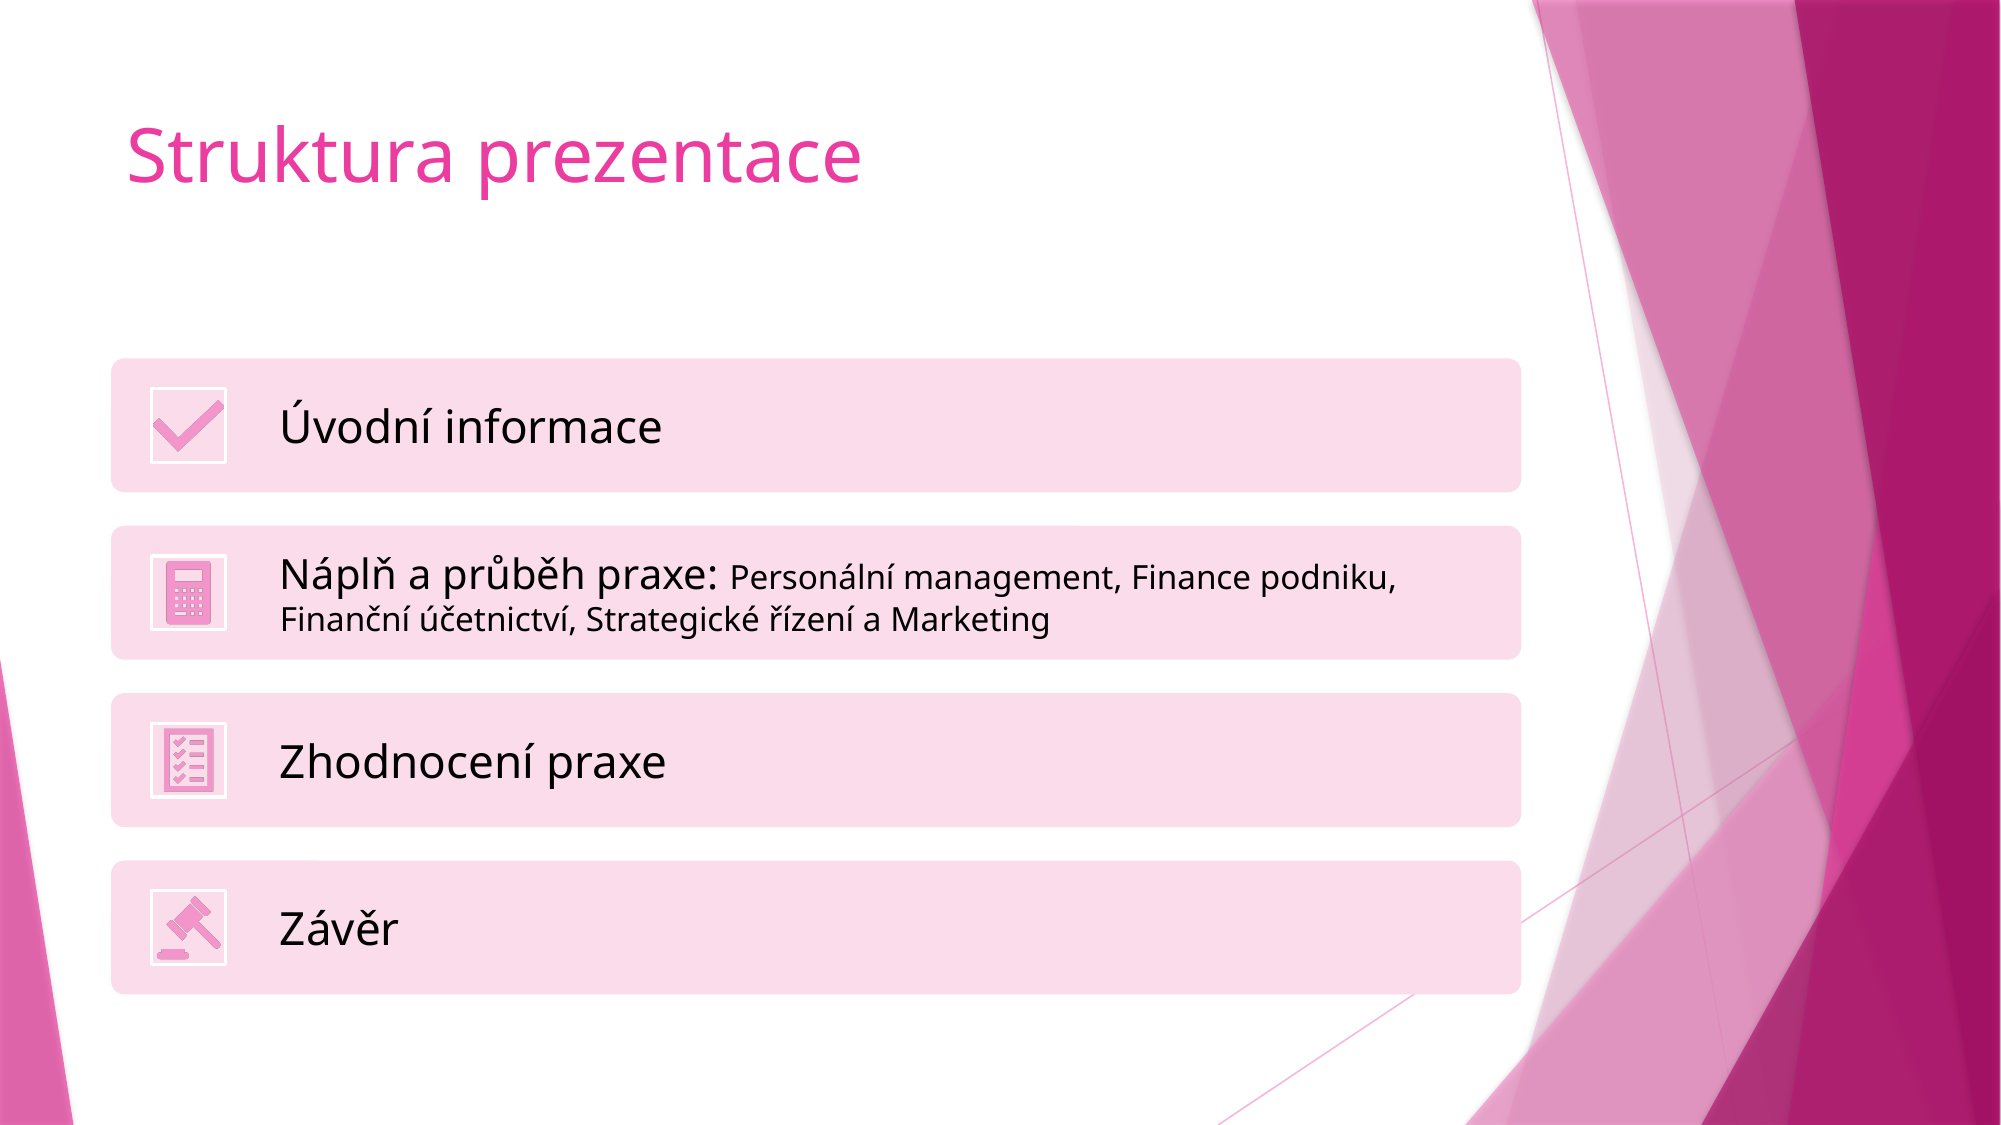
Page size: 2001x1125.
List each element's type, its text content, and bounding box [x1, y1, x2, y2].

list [110, 357, 1522, 996]
title Struktura prezentace [111, 99, 1522, 317]
